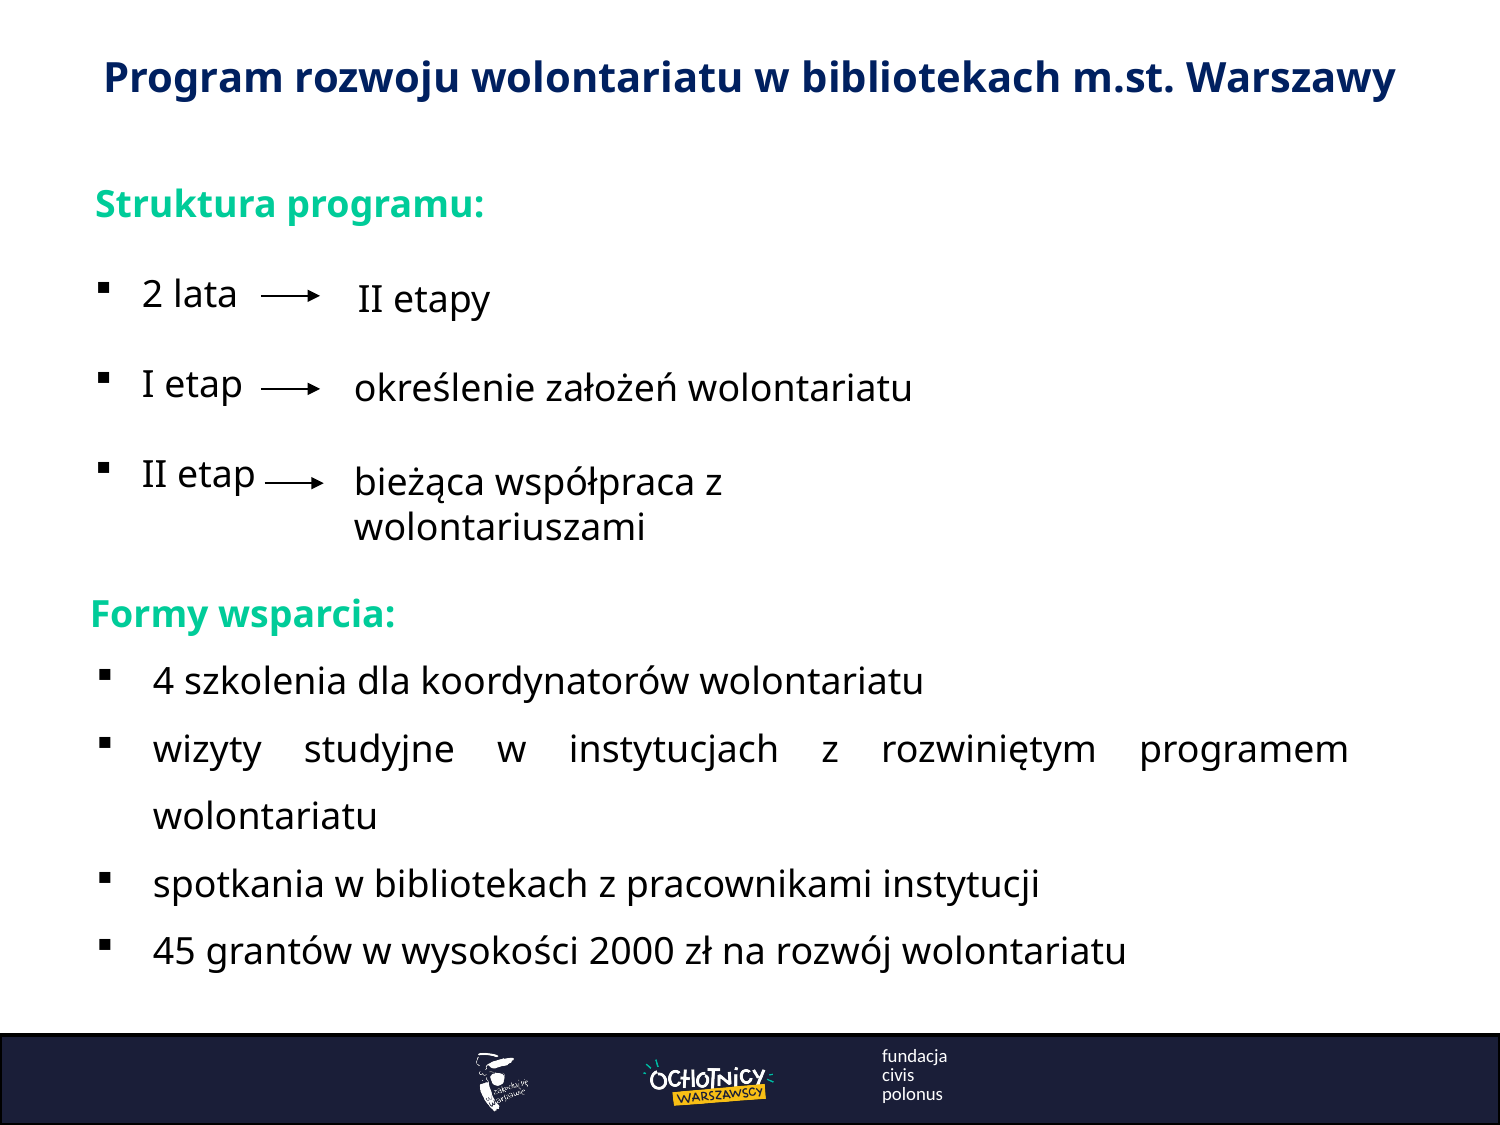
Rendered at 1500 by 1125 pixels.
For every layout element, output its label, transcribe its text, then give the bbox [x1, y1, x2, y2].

text_box określenie założeń wolontariatu [339, 356, 1033, 417]
text_box II etapy [343, 267, 515, 327]
text_box bieżąca współpraca z wolontariuszami [339, 450, 1033, 556]
text_box Program rozwoju wolontariatu w bibliotekach m.st. Warszawy [0, 43, 1500, 109]
picture [454, 1034, 550, 1125]
text_box Struktura programu: 2 lata I etap II etap [80, 172, 550, 593]
text_box [0, 1033, 455, 1125]
picture [643, 1059, 774, 1107]
text_box [547, 1033, 1500, 1125]
text_box Formy wsparcia: 4 szkolenia dla koordynatorów wolontariatu wizyty studyjne w instytucjach z rozwiniętym programem wolontariatu spotkania w bibliotekach z pracownikami instytucji 45 grantów w wysokości 2000 zł na rozwój wolontariatu [6, 559, 1366, 980]
text_box fundacja civis polonus [867, 1040, 992, 1112]
